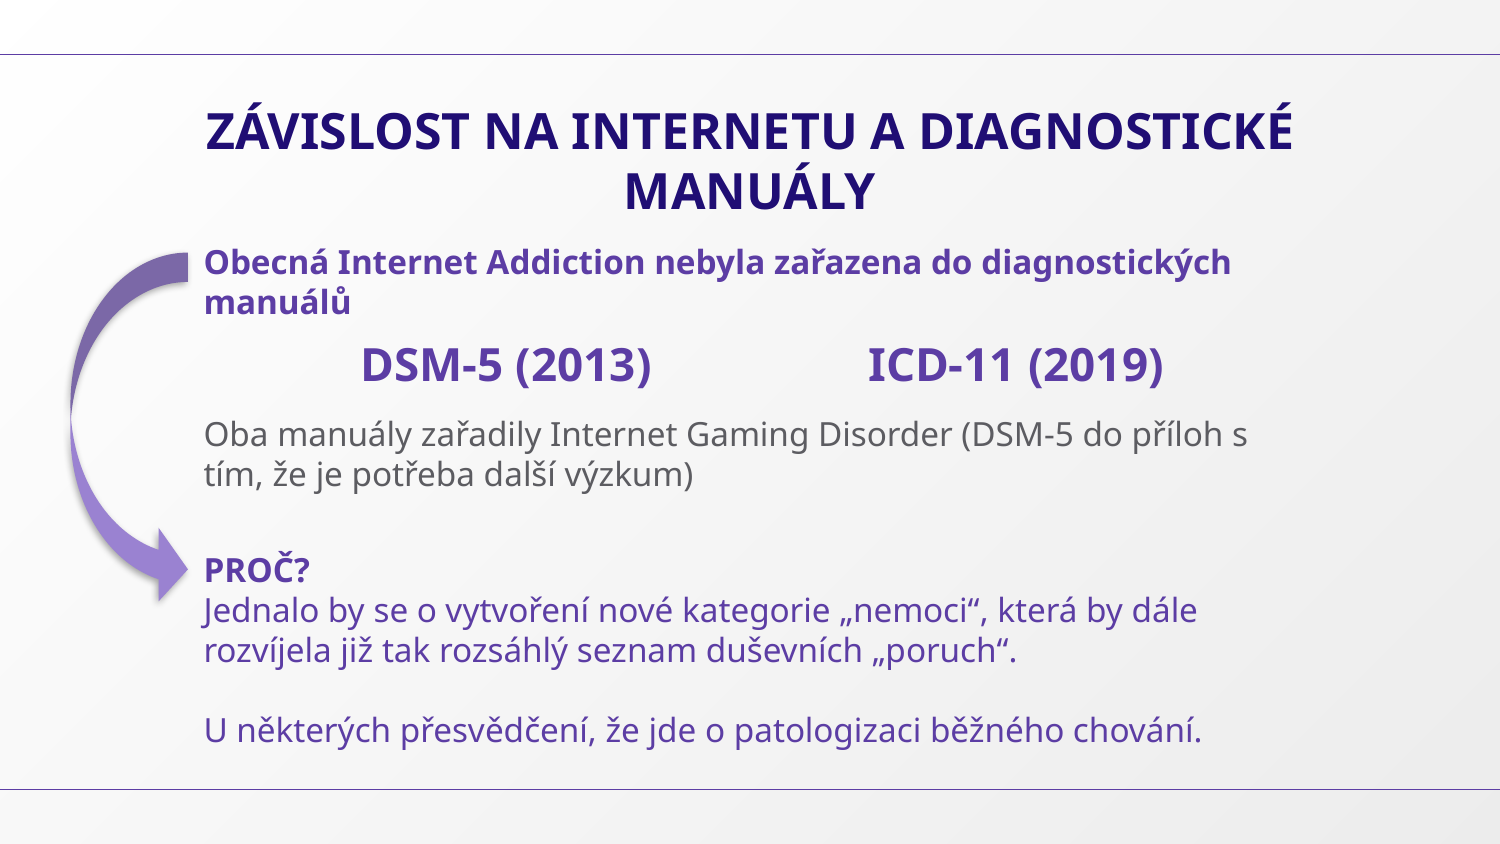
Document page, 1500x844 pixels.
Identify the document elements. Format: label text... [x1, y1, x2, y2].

text_box PROČ? Jednalo by se o vytvoření nové kategorie „nemoci“, která by dále rozvíjela již tak rozsáhlý seznam duševních „poruch“. U některých přesvědčení, že jde o patologizaci běžného chování. [188, 542, 1312, 757]
title ZÁVISLOST NA INTERNETU A DIAGNOSTICKÉ MANUÁLY [147, 84, 1353, 173]
subtitle DSM-5 (2013) [307, 340, 683, 405]
text_box Oba manuály zařadily Internet Gaming Disorder (DSM-5 do příloh s tím, že je potřeba další výzkum) [188, 405, 1312, 501]
text_box [69, 251, 189, 603]
text_box Obecná Internet Addiction nebyla zařazena do diagnostických manuálů [188, 233, 1312, 329]
subtitle ICD-11 (2019) [817, 340, 1193, 405]
